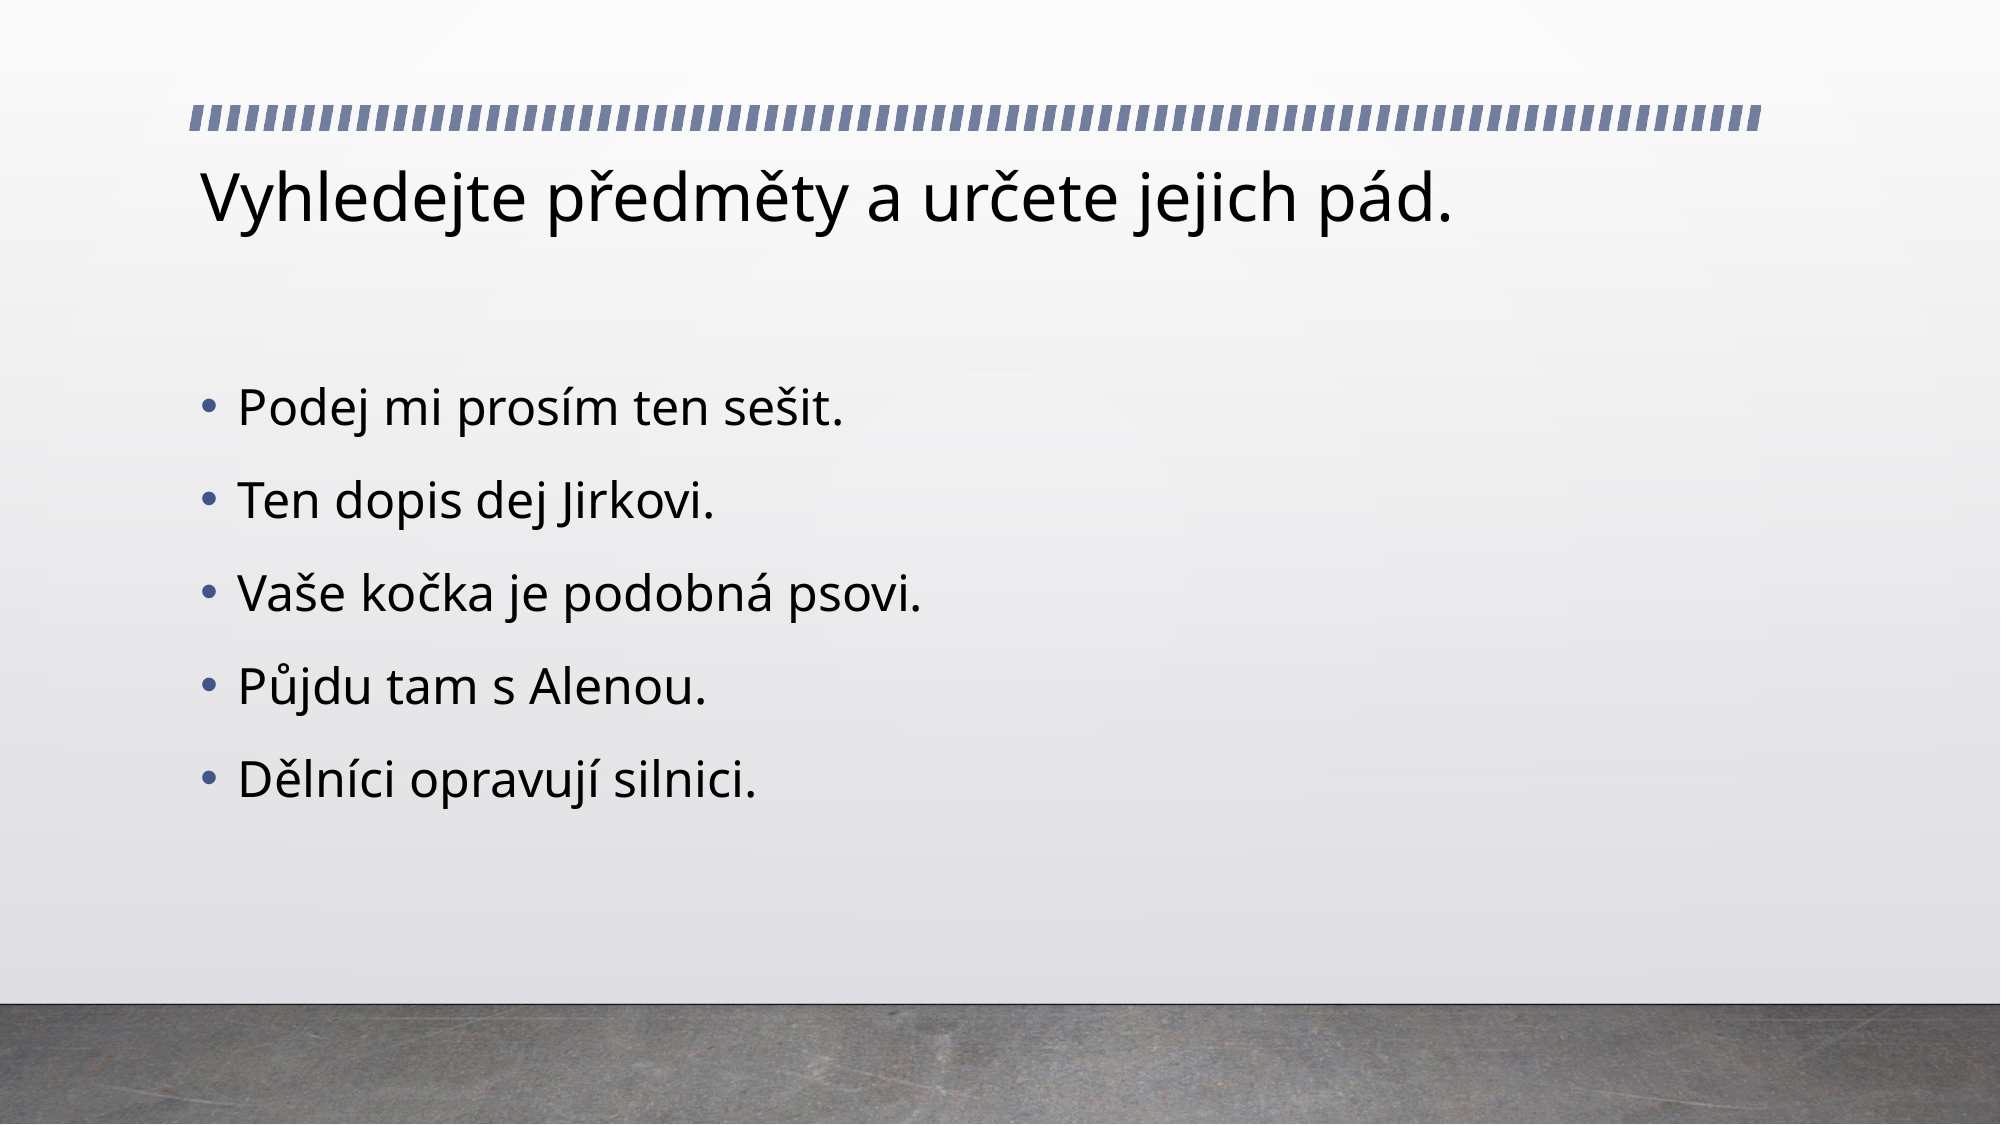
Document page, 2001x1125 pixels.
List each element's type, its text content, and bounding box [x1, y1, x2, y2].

picture [0, 1004, 2000, 1124]
list Podej mi prosím ten sešit. Ten dopis dej Jirkovi. Vaše kočka je podobná psovi. Půjdu tam s Alenou. Dělníci opravují silnici. [185, 356, 1761, 897]
title Vyhledejte předměty a určete jejich pád. [185, 156, 1761, 329]
